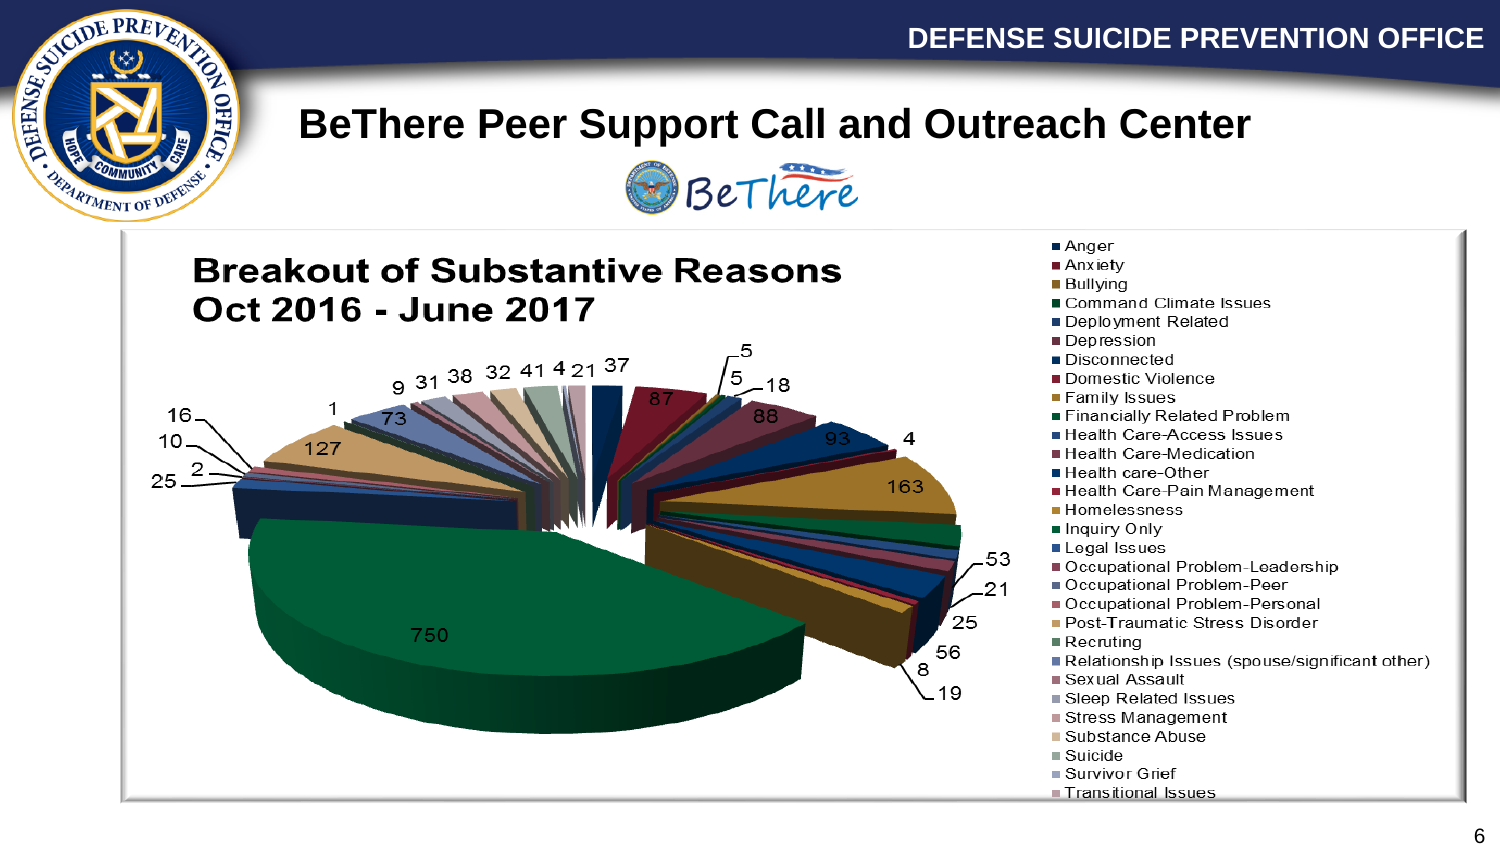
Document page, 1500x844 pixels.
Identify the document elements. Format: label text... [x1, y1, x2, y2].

text_box BeThere Peer Support Call and Outreach Center [187, 70, 1363, 174]
slide_number 6 [1412, 815, 1500, 844]
picture [0, 0, 1500, 844]
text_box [112, 221, 1476, 810]
